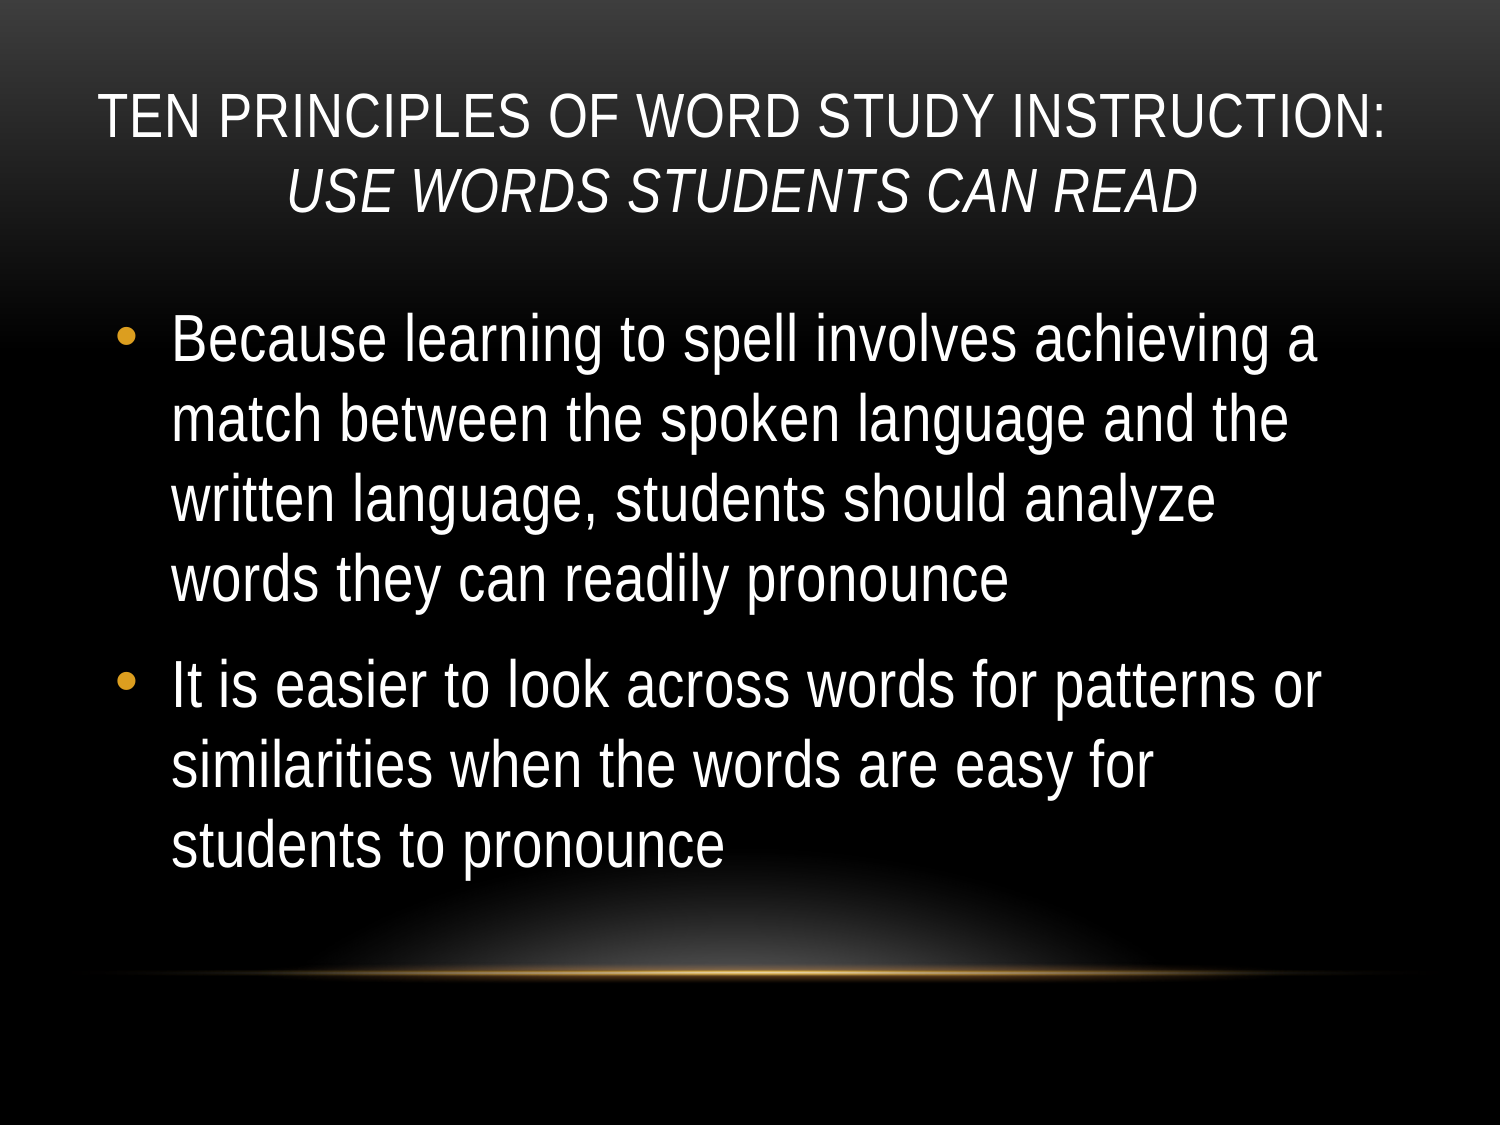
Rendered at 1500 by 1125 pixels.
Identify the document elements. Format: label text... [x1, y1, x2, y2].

title Ten principles of word study instruction: use words students can read [50, 45, 1438, 233]
picture [0, 0, 1500, 1125]
list Because learning to spell involves achieving a match between the spoken language and the written language, students should analyze words they can readily pronounce It is easier to look across words for patterns or similarities when the words are easy for students to pronounce [99, 287, 1400, 963]
